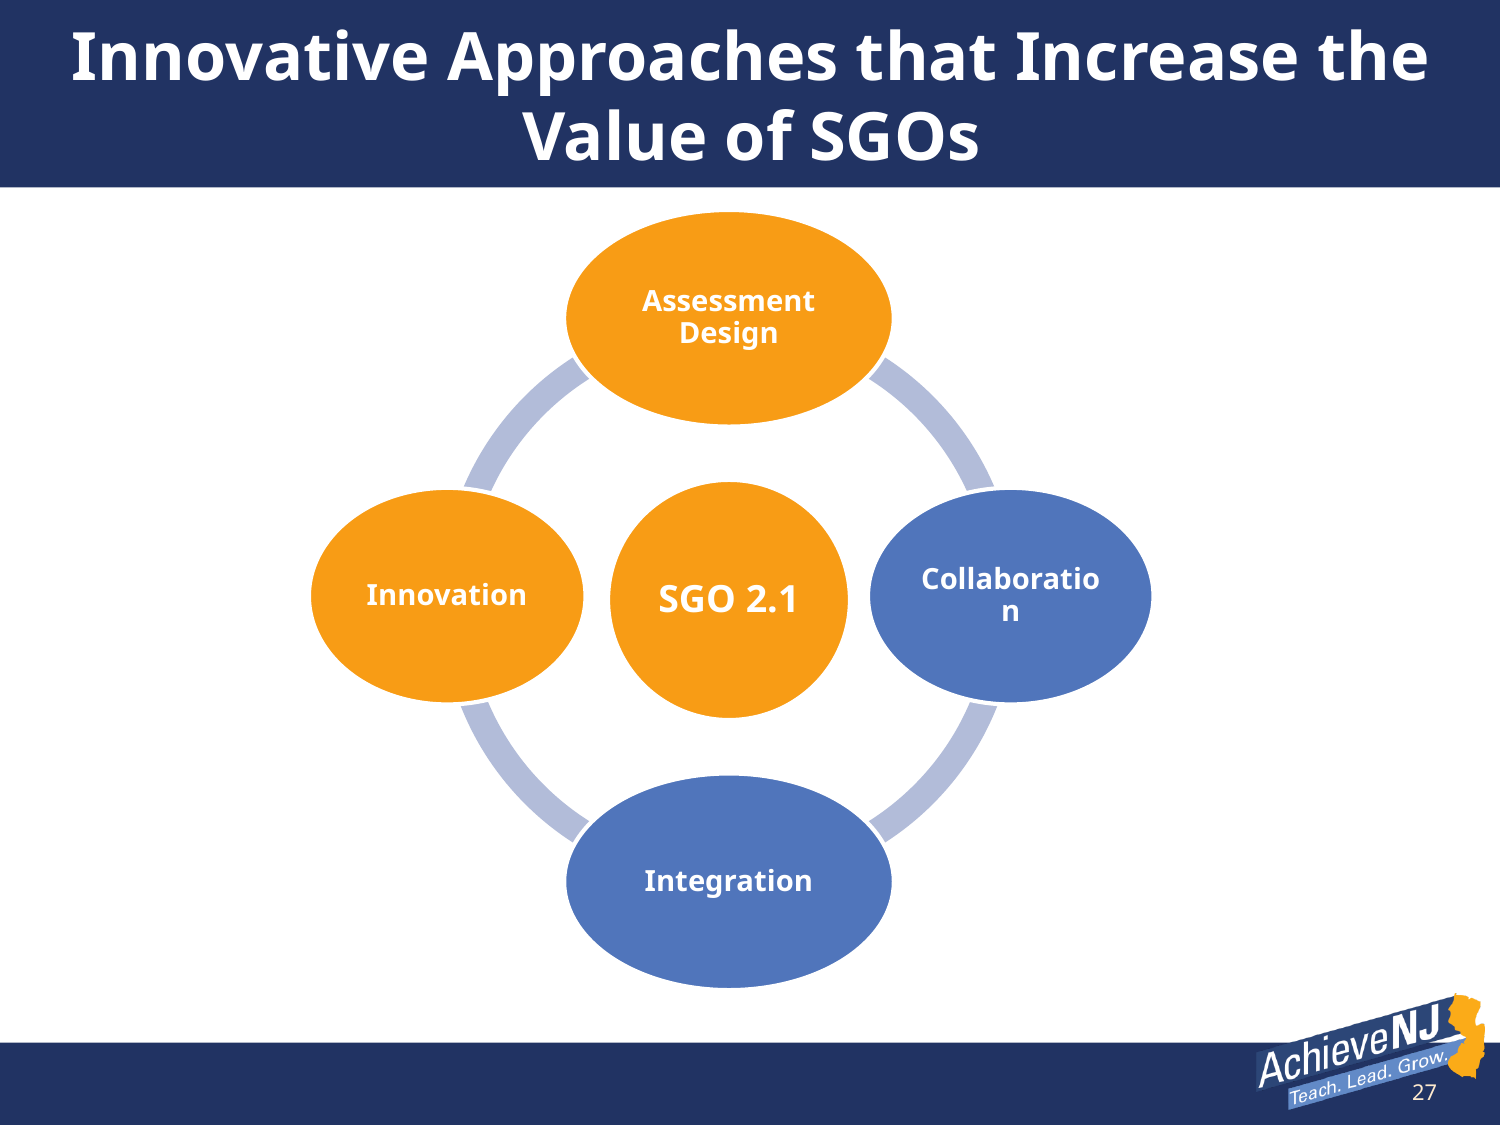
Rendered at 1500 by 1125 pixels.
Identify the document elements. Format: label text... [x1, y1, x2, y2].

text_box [312, 224, 1151, 976]
title Innovative Approaches that Increase the Value of SGOs [0, 0, 1500, 188]
picture [1247, 993, 1485, 1110]
